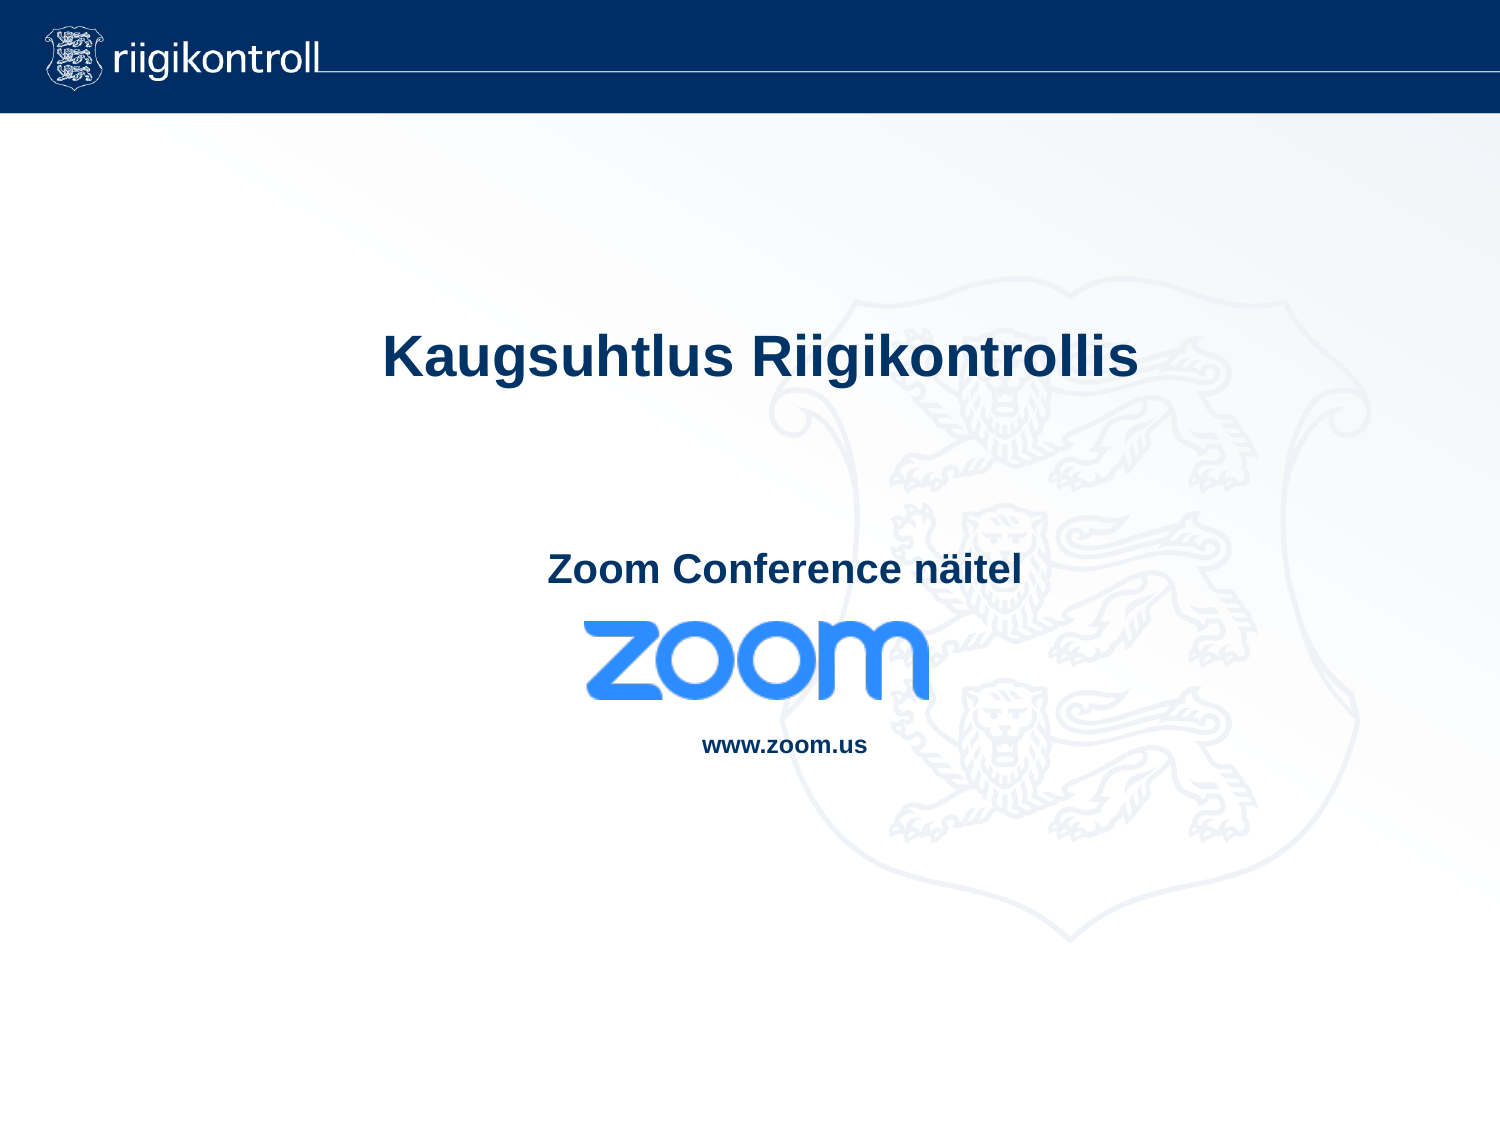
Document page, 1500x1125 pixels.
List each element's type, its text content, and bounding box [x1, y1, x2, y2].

text_box www.zoom.us [147, 716, 1423, 842]
title Kaugsuhtlus Riigikontrollis [123, 290, 1400, 417]
text_box Zoom Conference näitel [147, 538, 1423, 664]
picture [0, 0, 1500, 1125]
